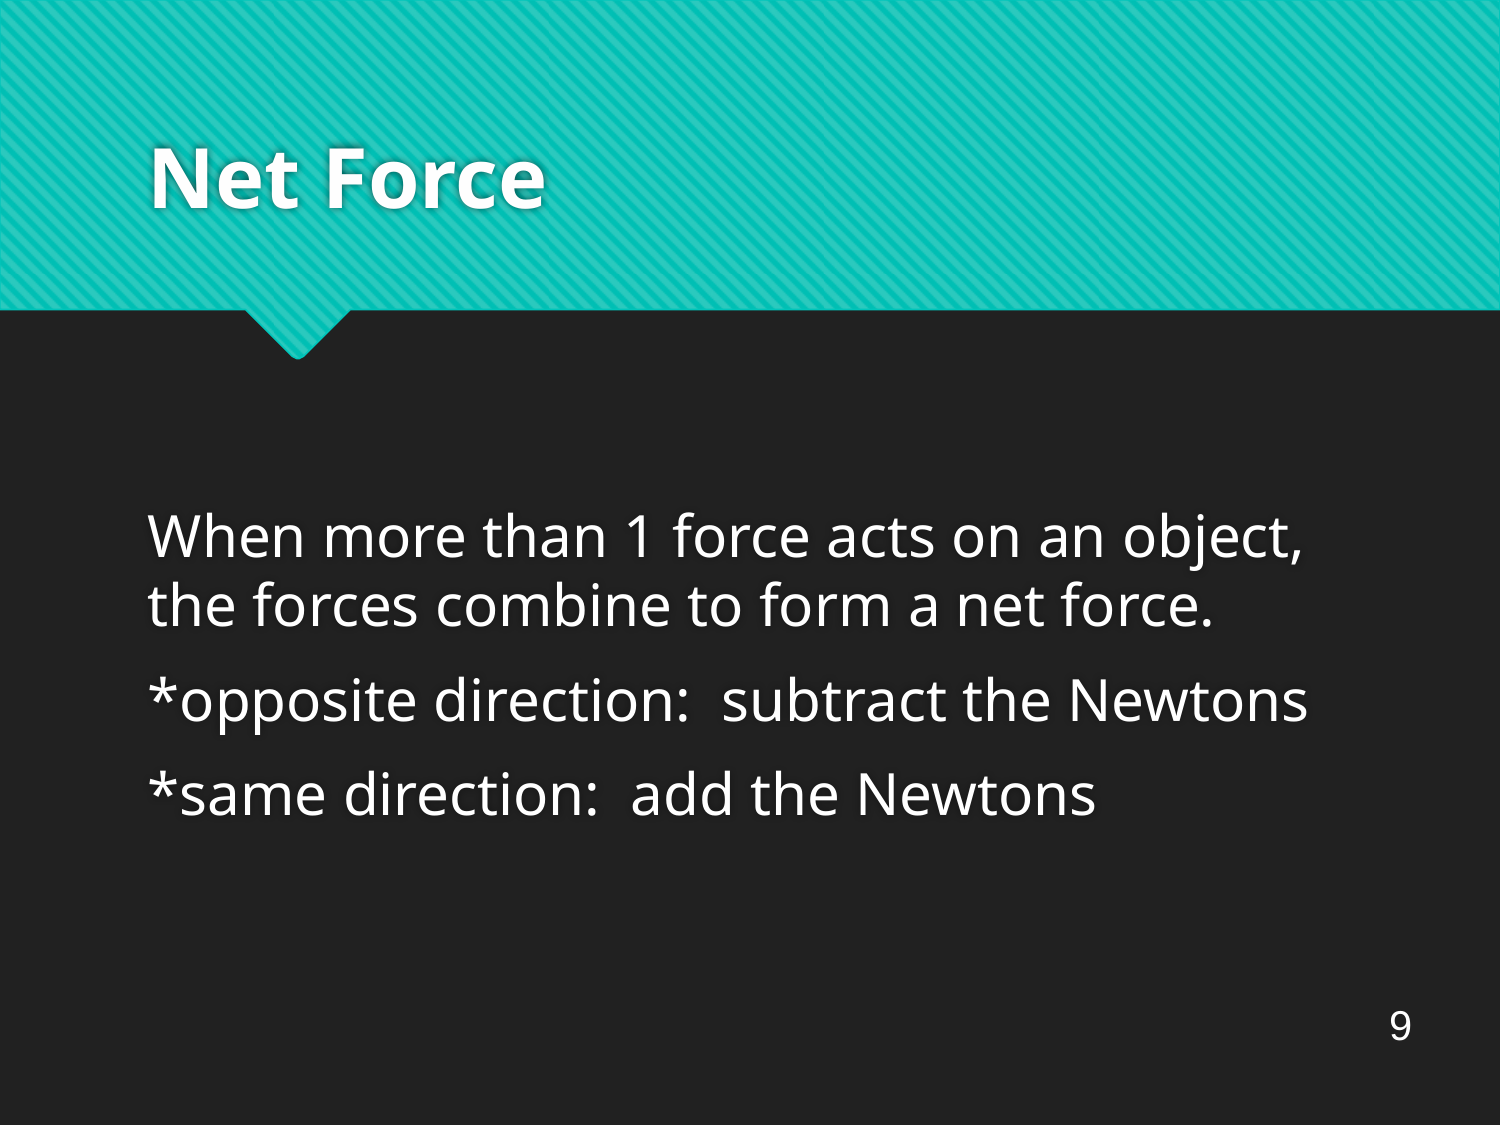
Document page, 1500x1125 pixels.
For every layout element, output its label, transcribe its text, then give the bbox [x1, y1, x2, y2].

slide_number 9 [1296, 970, 1428, 1051]
list When more than 1 force acts on an object, the forces combine to form a net force. *opposite direction: subtract the Newtons *same direction: add the Newtons [132, 364, 1368, 962]
title Net Force [132, 73, 1368, 233]
